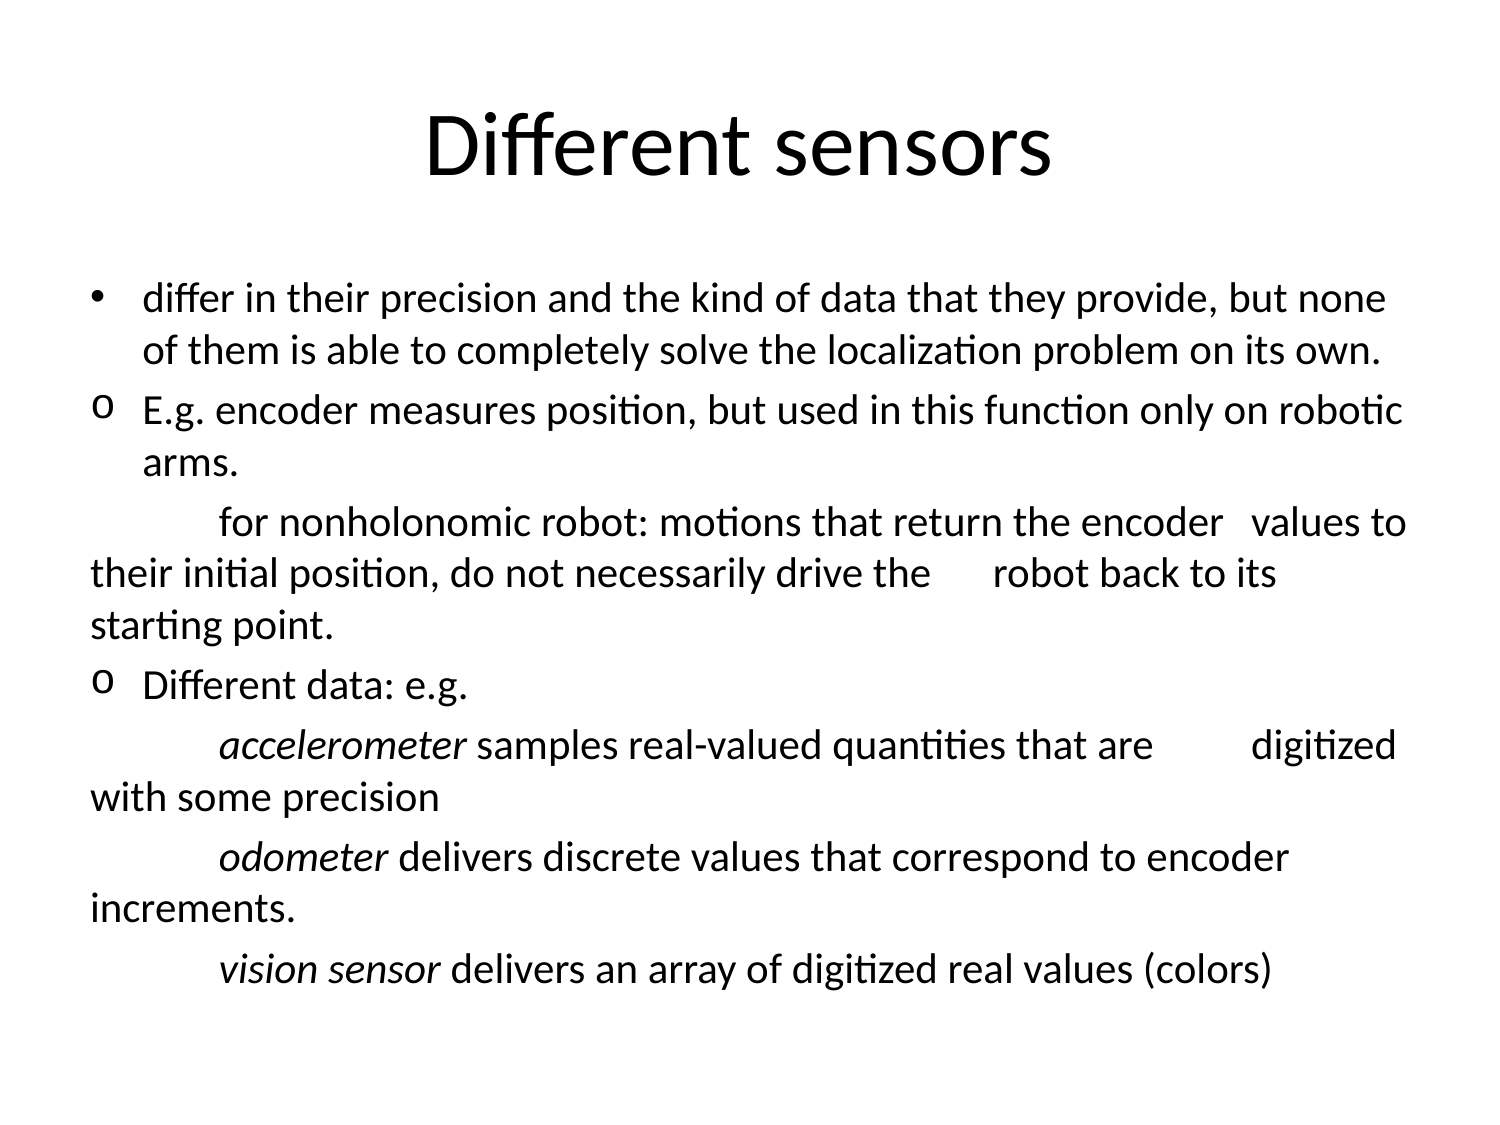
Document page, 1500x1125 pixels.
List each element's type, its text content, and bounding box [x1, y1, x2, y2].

title Different sensors [75, 45, 1425, 233]
list differ in their precision and the kind of data that they provide, but none of them is able to completely solve the localization problem on its own. E.g. encoder measures position, but used in this function only on robotic arms. for nonholonomic robot: motions that return the encoder values to their initial position, do not necessarily drive the robot back to its starting point. Different data: e.g. accelerometer samples real-valued quantities that are digitized with some precision odometer delivers discrete values that correspond to encoder increments. vision sensor delivers an array of digitized real values (colors) [75, 262, 1425, 1005]
